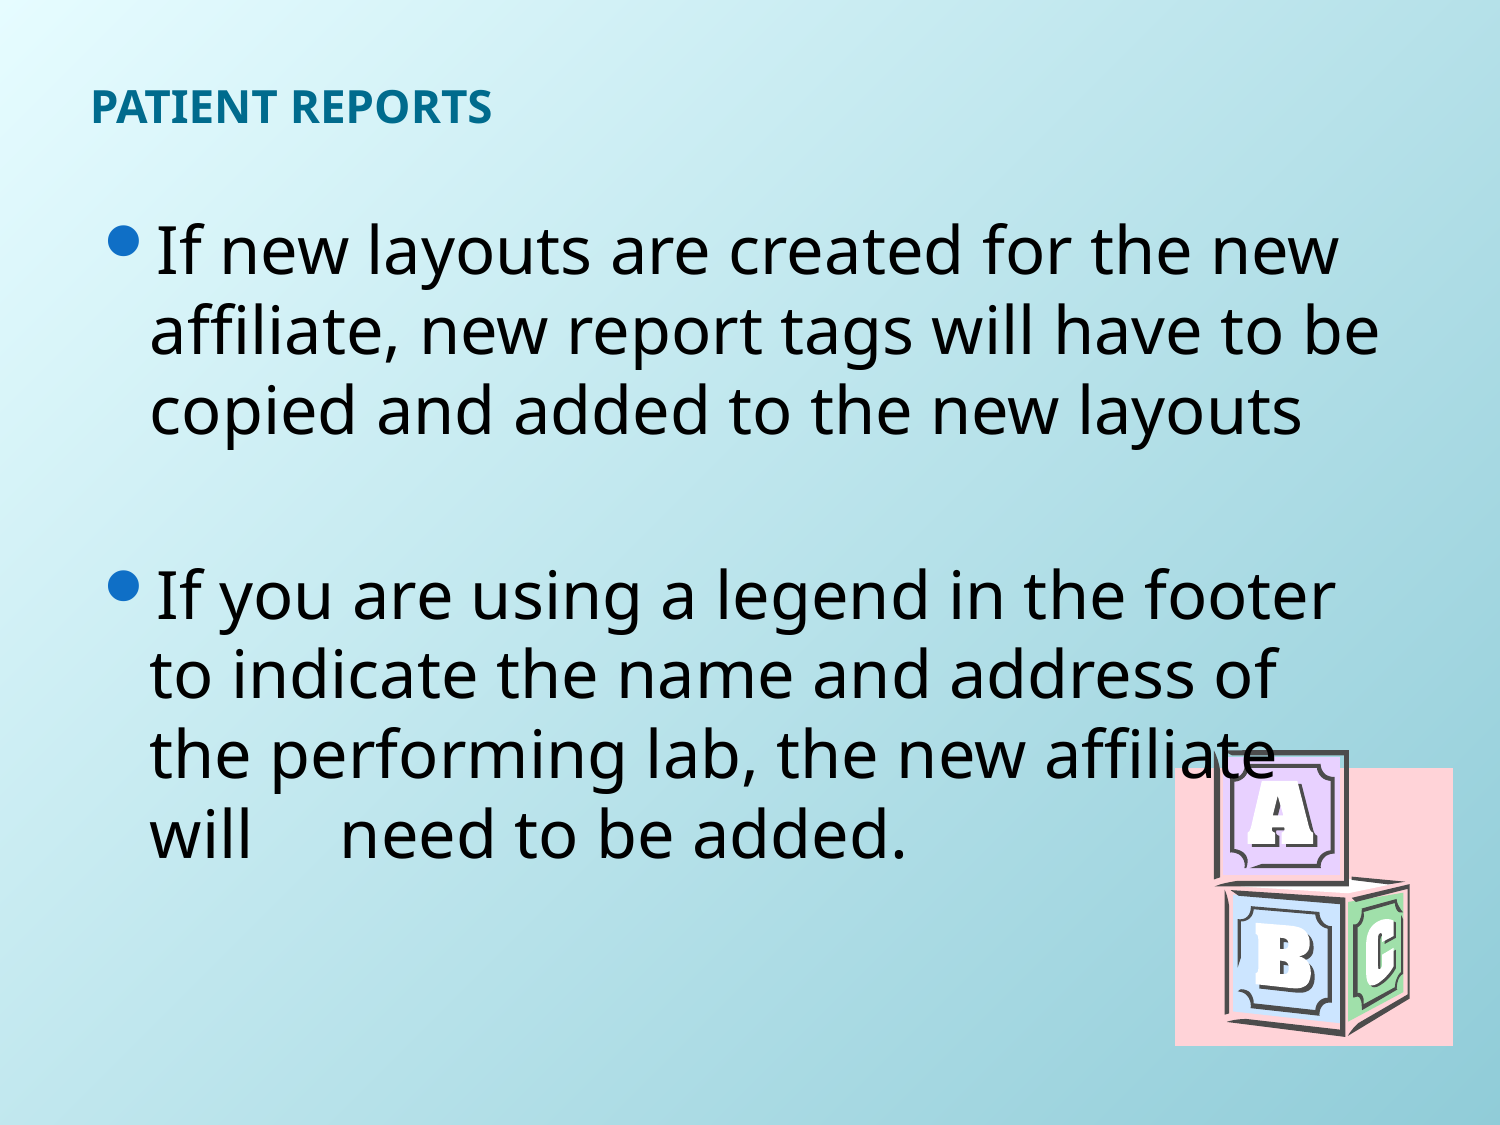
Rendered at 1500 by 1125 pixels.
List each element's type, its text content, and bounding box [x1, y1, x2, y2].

list If new layouts are created for the new affiliate, new report tags will have to be copied and added to the new layouts If you are using a legend in the footer to indicate the name and address of the performing lab, the new affiliate will need to be added. [74, 199, 1413, 1051]
picture [1174, 749, 1454, 1047]
title Patient Reports [75, 35, 700, 188]
